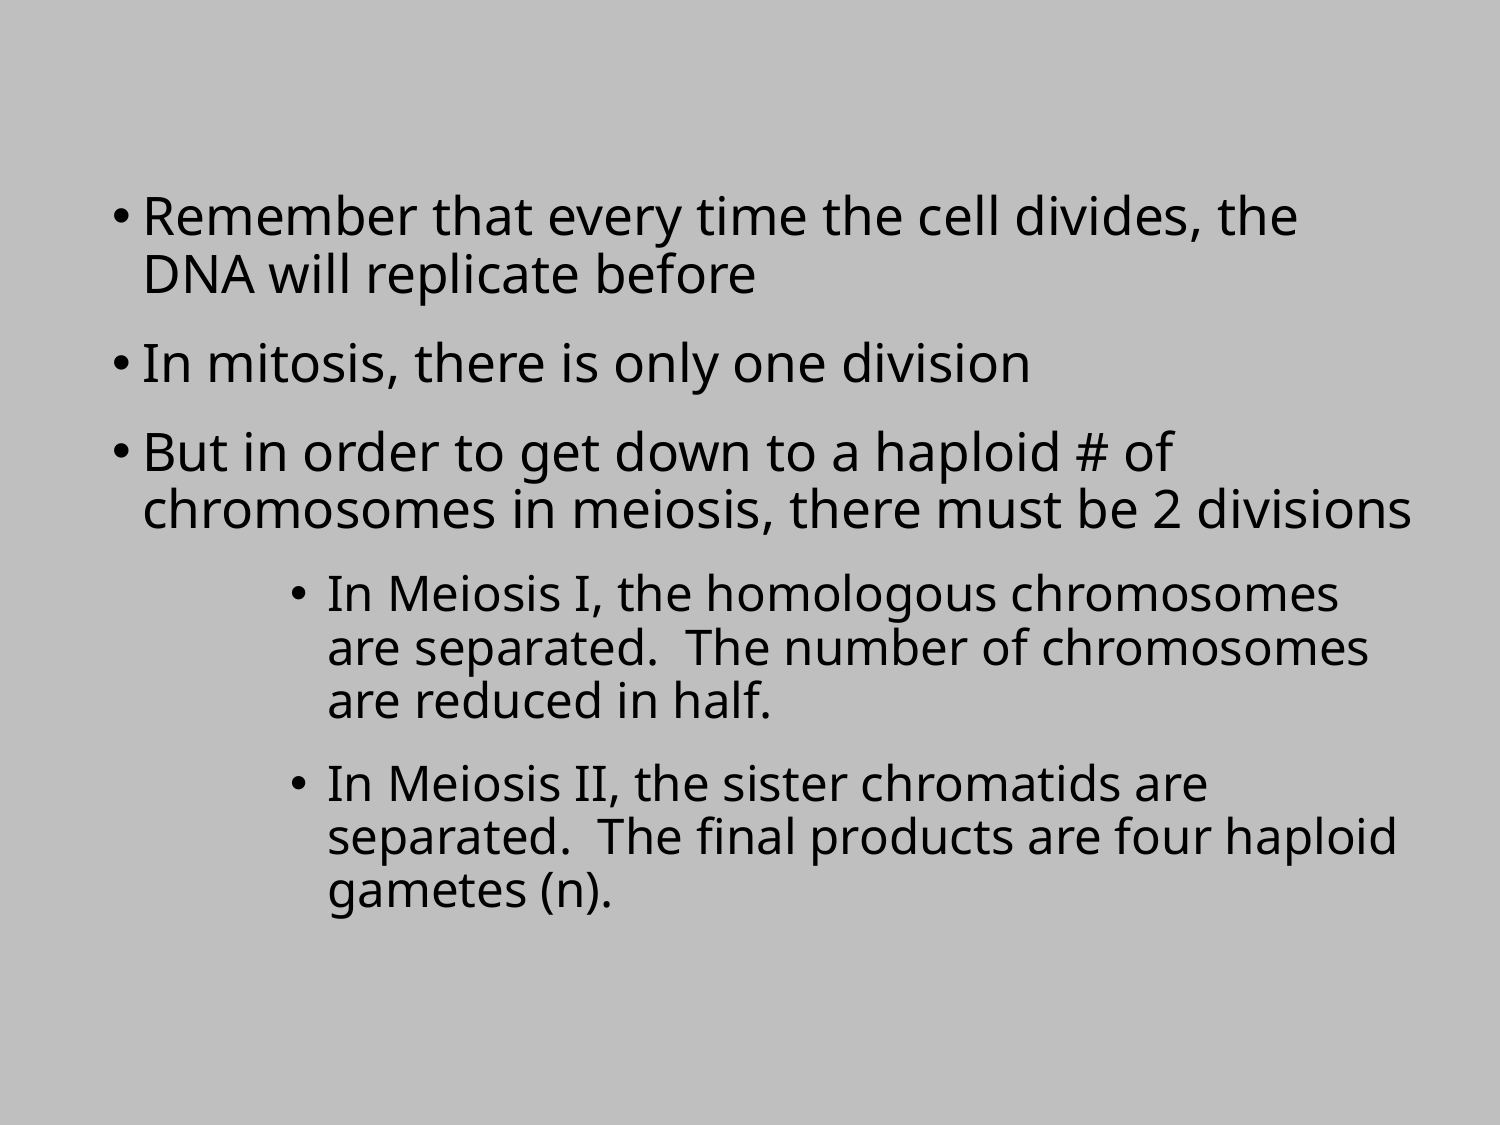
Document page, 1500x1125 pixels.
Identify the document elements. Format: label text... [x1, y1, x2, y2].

list Remember that every time the cell divides, the DNA will replicate before In mitosis, there is only one division But in order to get down to a haploid # of chromosomes in meiosis, there must be 2 divisions In Meiosis I, the homologous chromosomes are separated. The number of chromosomes are reduced in half. In Meiosis II, the sister chromatids are separated. The final products are four haploid gametes (n). [53, 182, 1432, 984]
